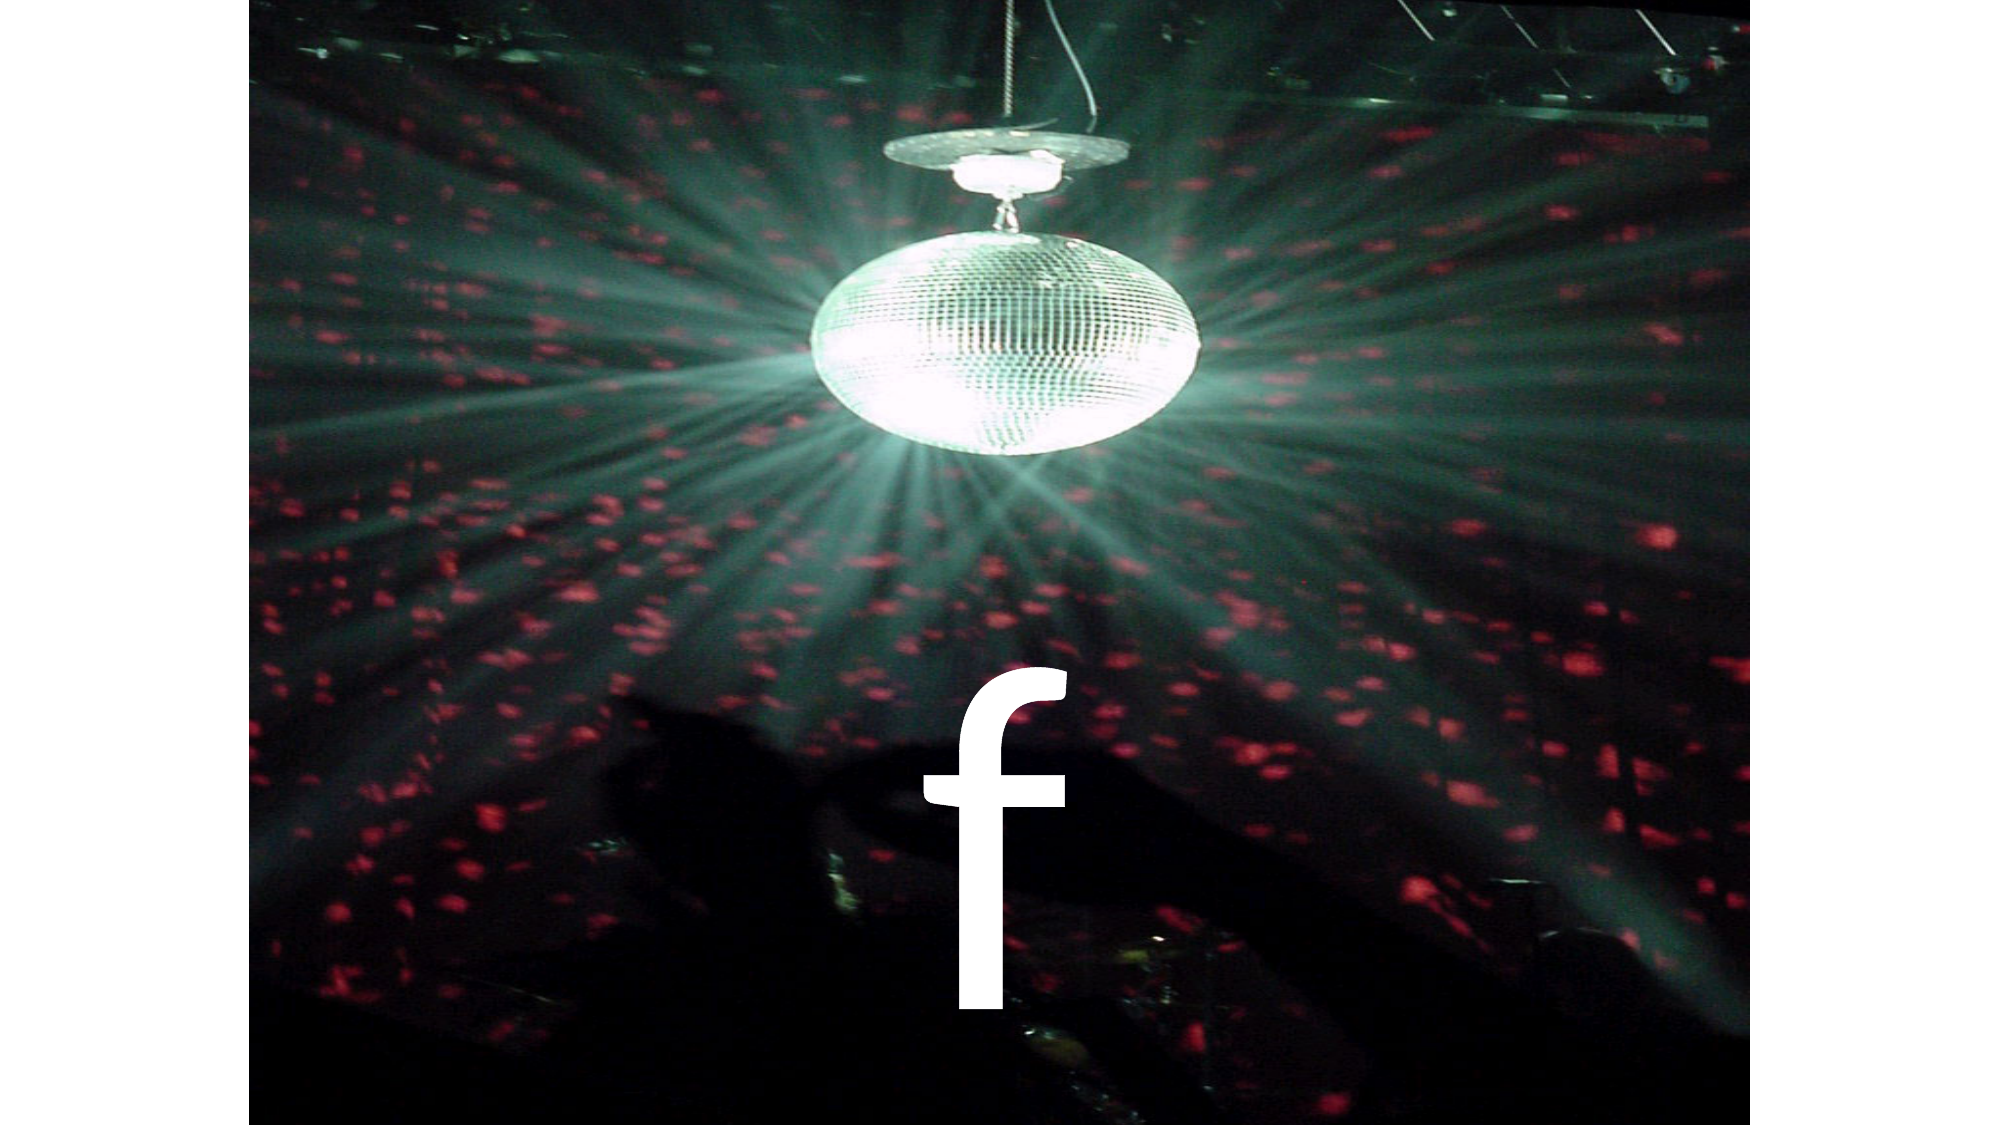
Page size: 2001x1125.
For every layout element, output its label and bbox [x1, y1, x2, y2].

picture [249, 0, 1750, 1125]
